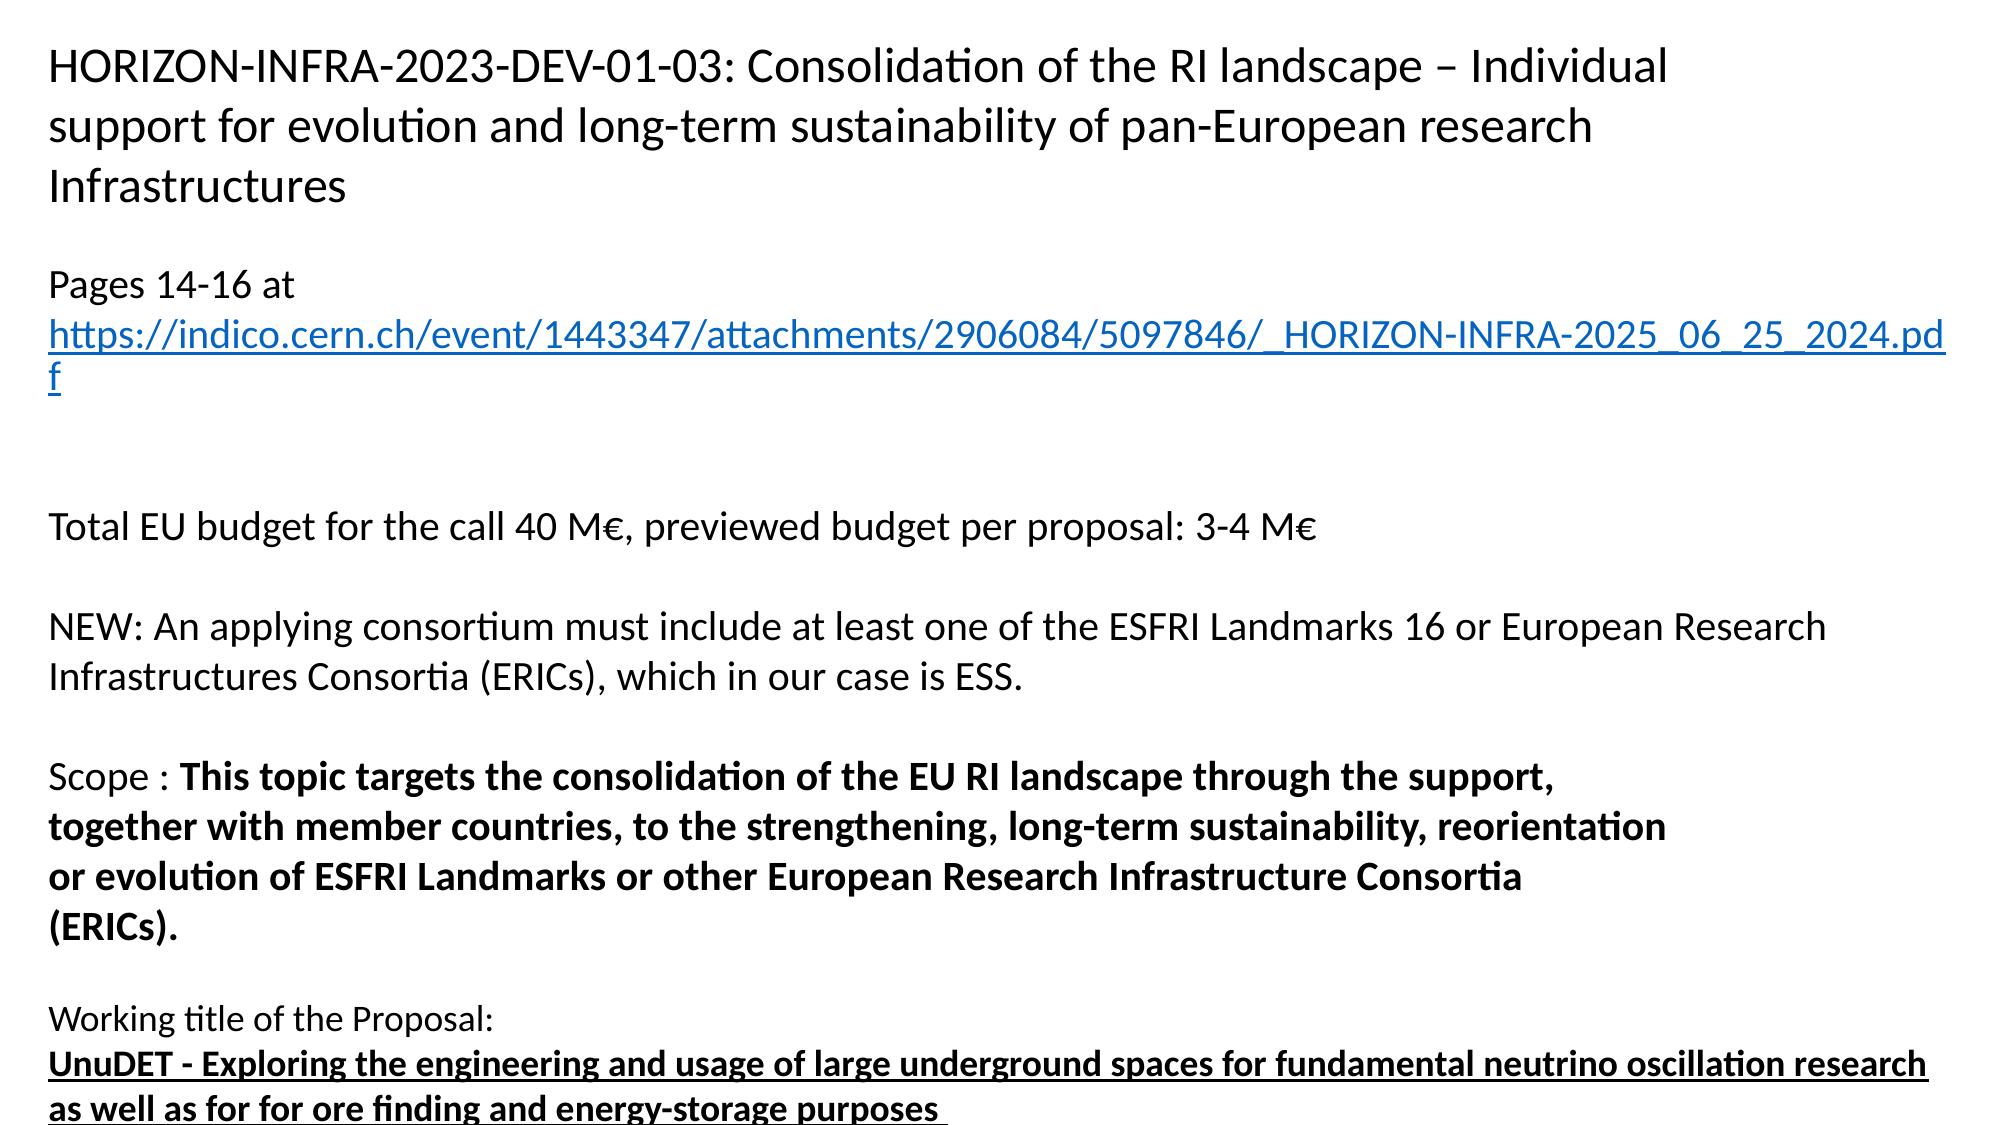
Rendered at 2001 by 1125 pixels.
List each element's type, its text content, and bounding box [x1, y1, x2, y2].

text_box HORIZON-INFRA-2023-DEV-01-03: Consolidation of the RI landscape – Individual support for evolution and long-term sustainability of pan-European research Infrastructures Pages 14-16 at https://indico.cern.ch/event/1443347/attachments/2906084/5097846/_HORIZON-INFRA-2025_06_25_2024.pdf Total EU budget for the call 40 M€, previewed budget per proposal: 3-4 M€ NEW: An applying consortium must include at least one of the ESFRI Landmarks 16 or European Research Infrastructures Consortia (ERICs), which in our case is ESS. Scope : This topic targets the consolidation of the EU RI landscape through the support, together with member countries, to the strengthening, long-term sustainability, reorientation or evolution of ESFRI Landmarks or other European Research Infrastructure Consortia (ERICs). Working title of the Proposal: UnuDET - Exploring the engineering and usage of large underground spaces for fundamental neutrino oscillation research as well as for for ore finding and energy-storage purposes [33, 24, 1967, 1125]
